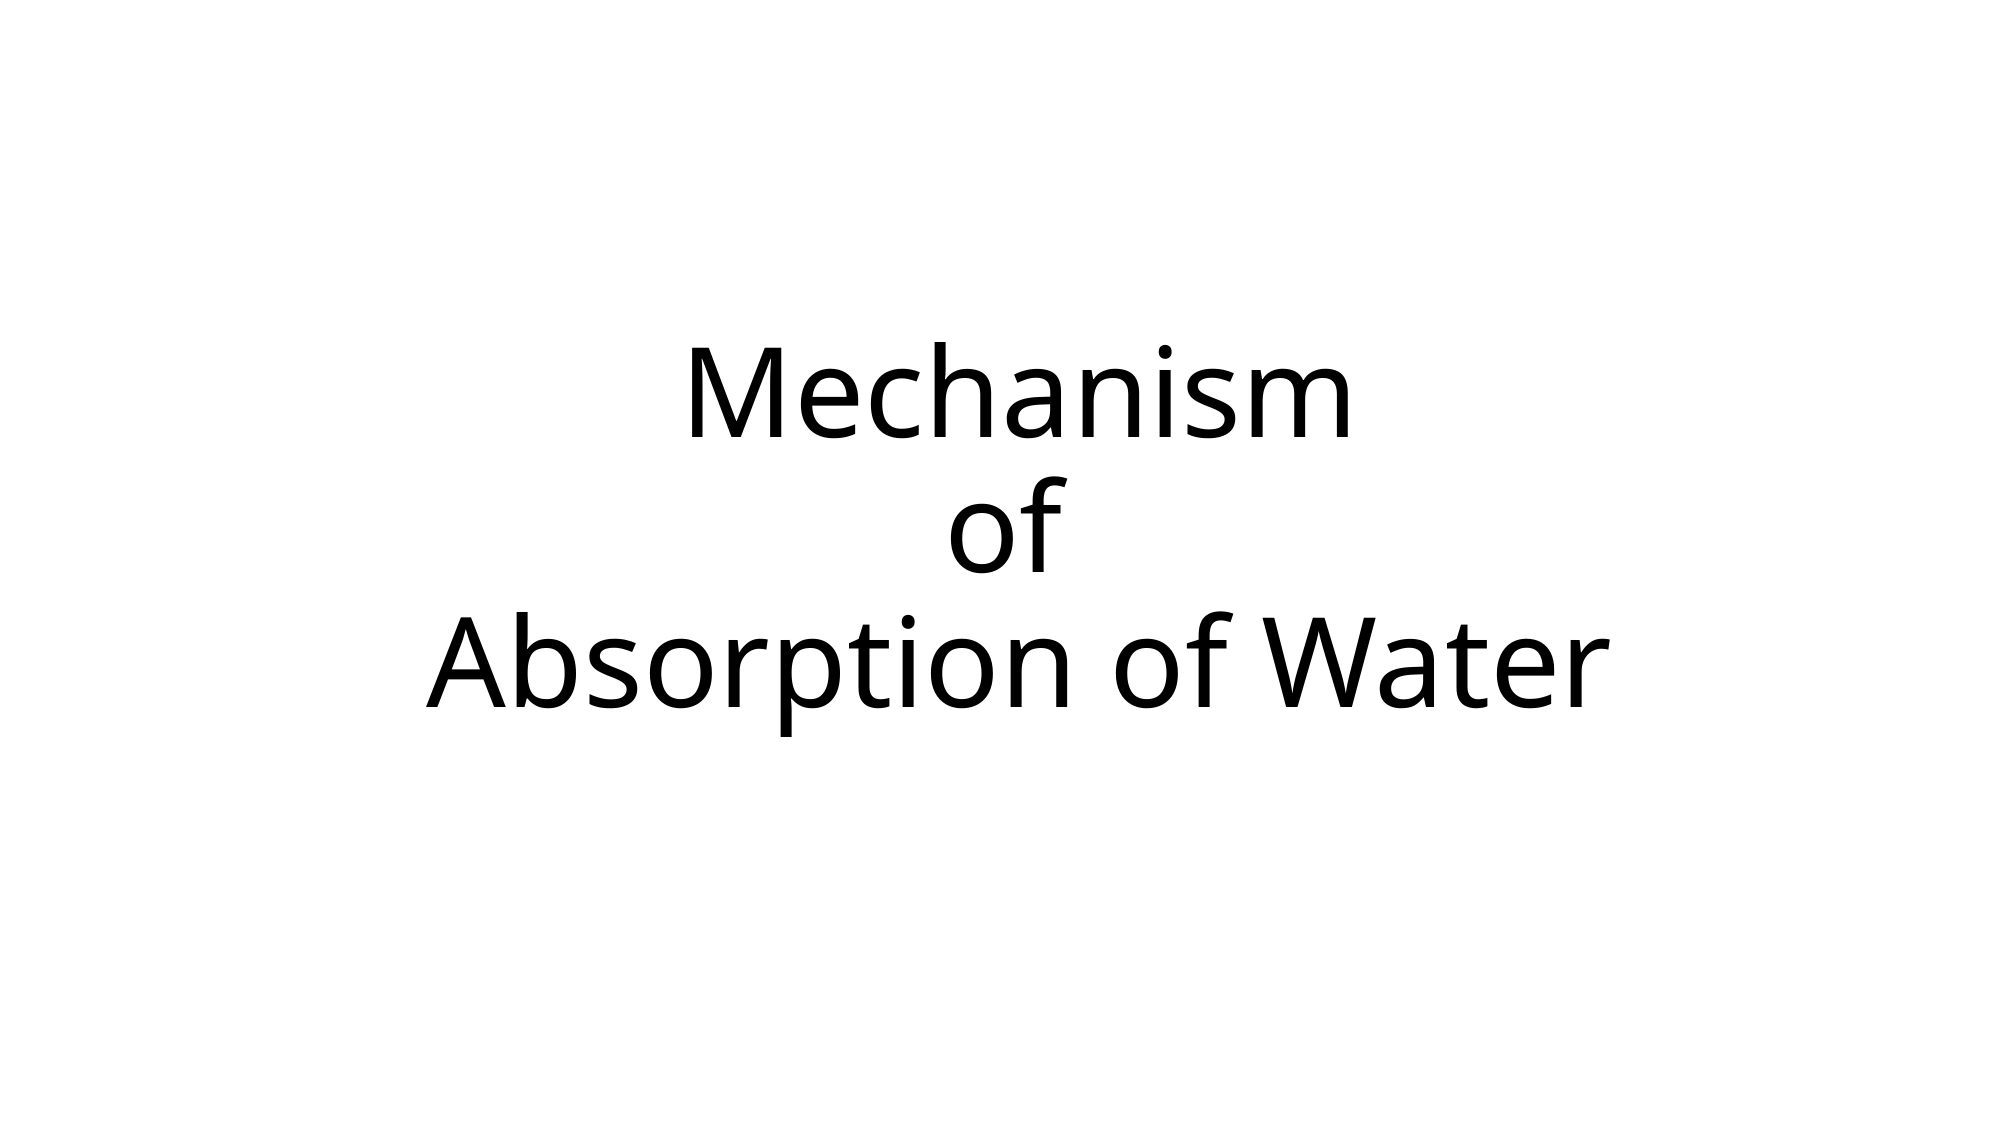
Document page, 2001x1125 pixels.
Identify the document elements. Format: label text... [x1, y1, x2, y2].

title Mechanism of Absorption of Water [157, 253, 1883, 810]
